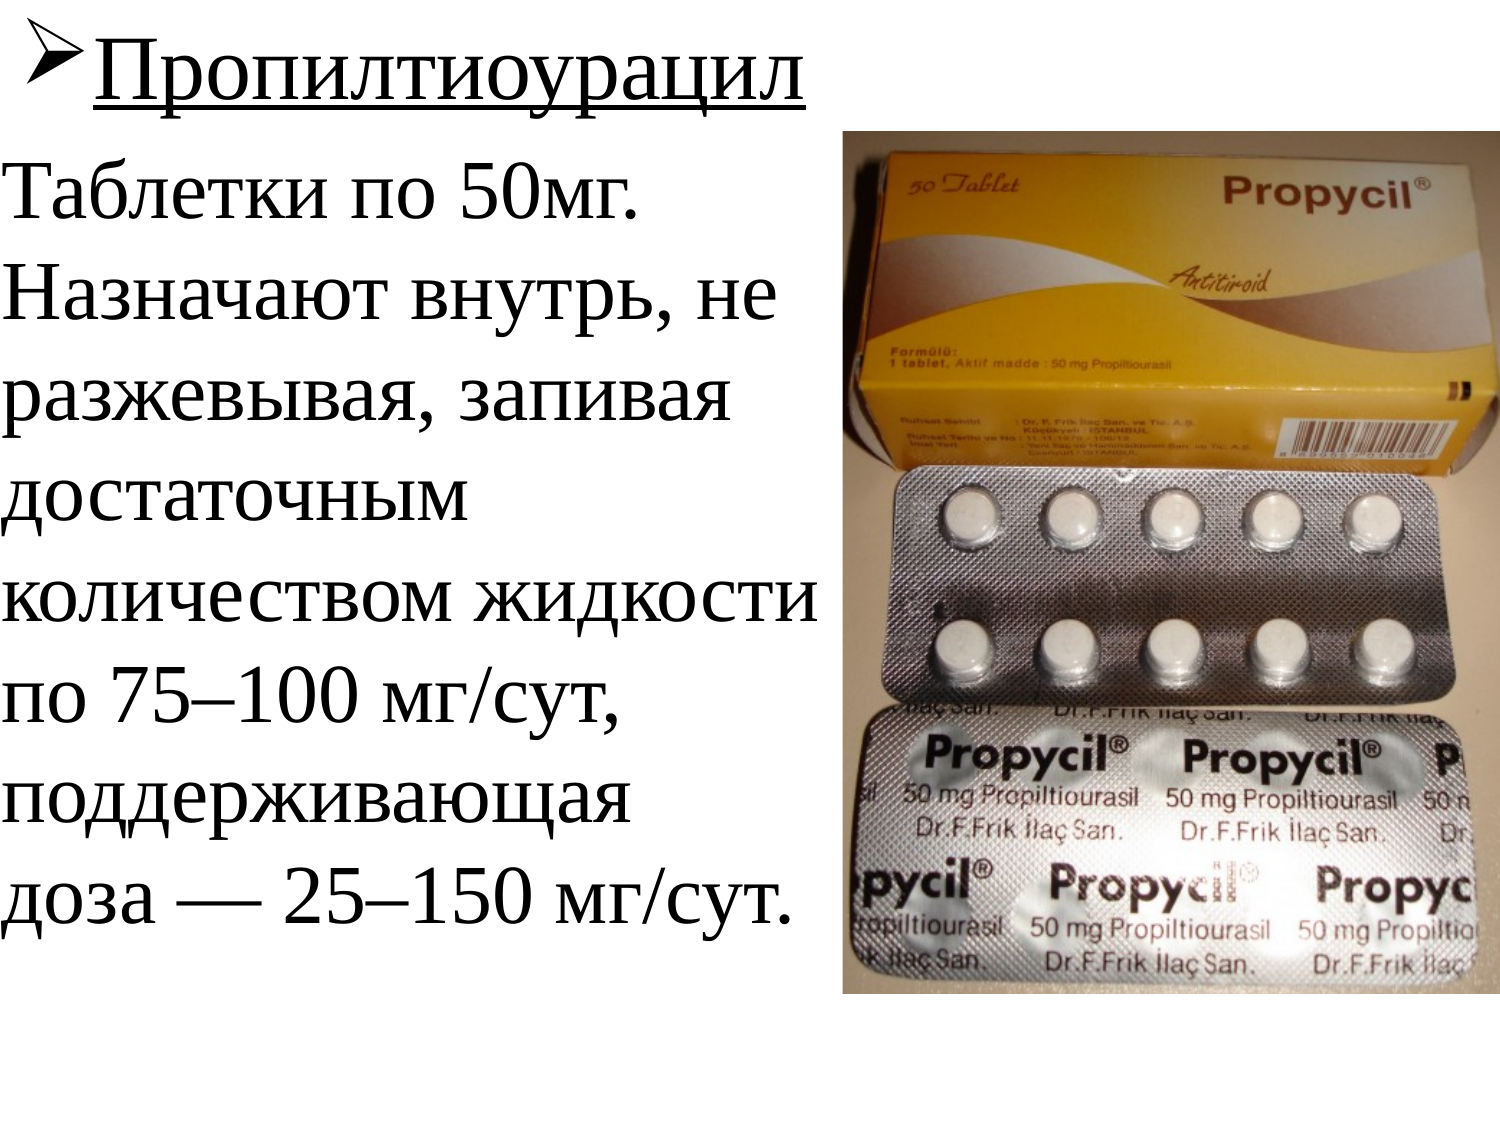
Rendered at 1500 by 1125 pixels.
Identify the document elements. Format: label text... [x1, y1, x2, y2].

picture [842, 131, 1500, 994]
list Пропилтиоурацил Таблетки по 50мг. Назначают внутрь, не разжевывая, запивая достаточным количеством жидкости по 75–100 мг/сут, поддерживающая доза — 25–150 мг/сут. [0, 0, 843, 1125]
